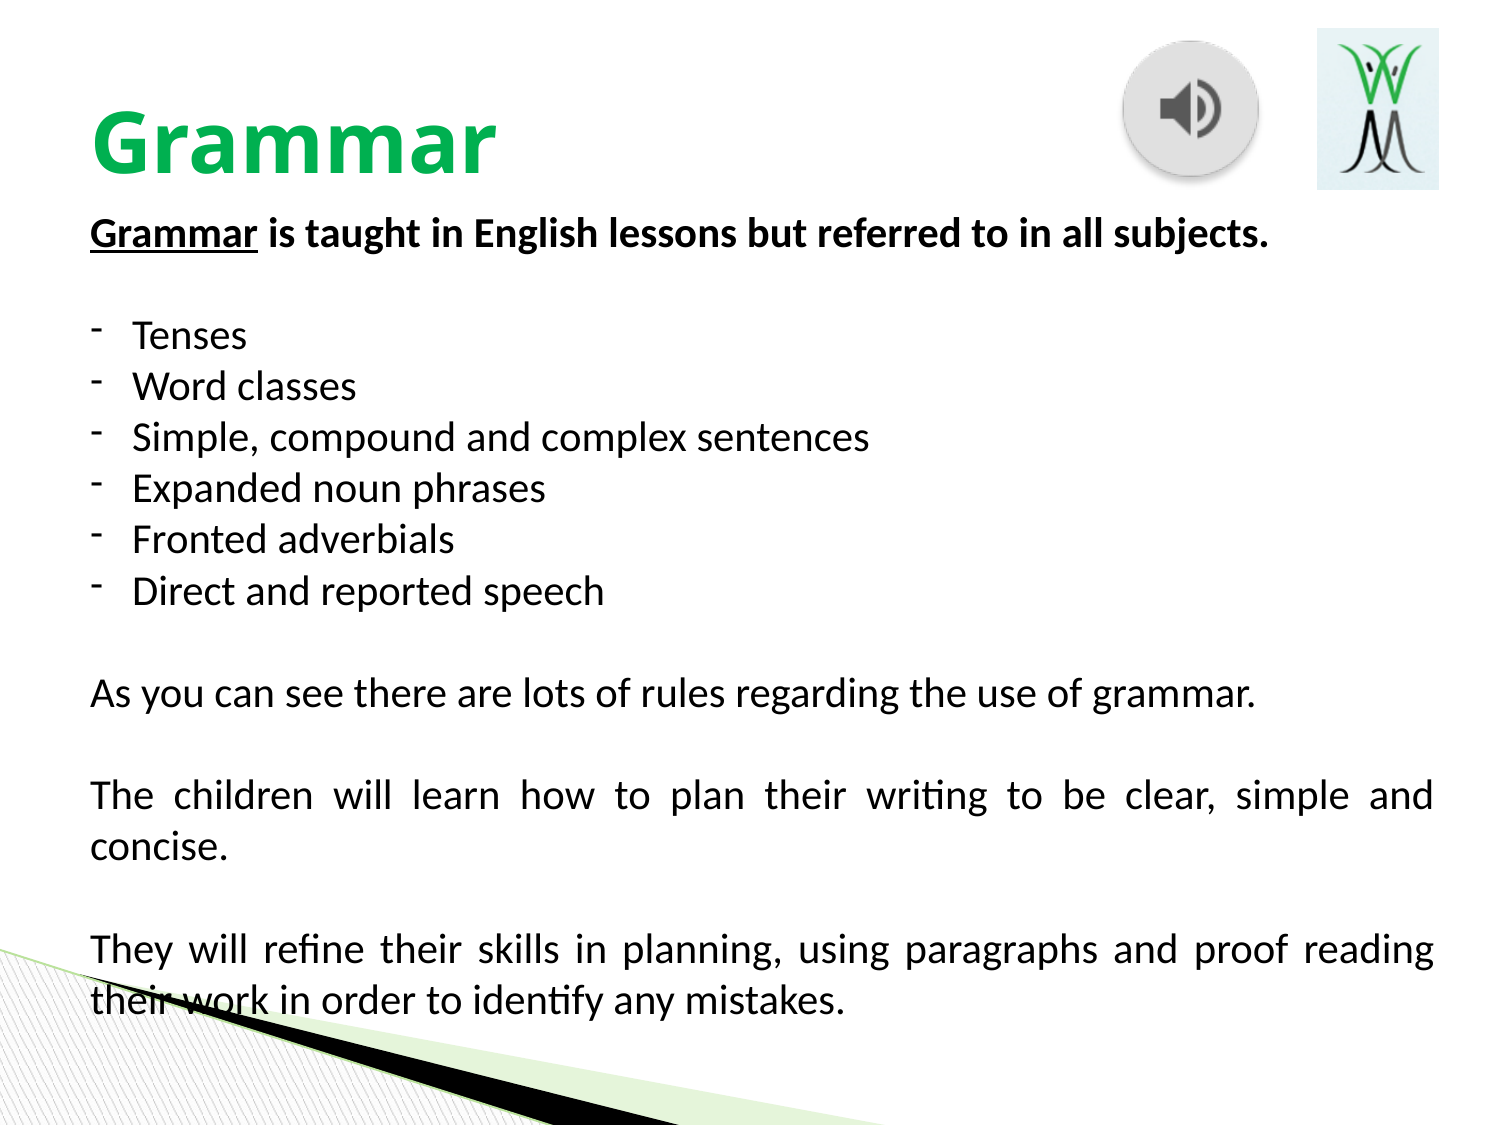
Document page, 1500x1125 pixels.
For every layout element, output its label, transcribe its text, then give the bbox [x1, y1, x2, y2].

title Grammar [75, 45, 1425, 233]
picture [1316, 28, 1439, 190]
list Grammar is taught in English lessons but referred to in all subjects. Tenses Word classes Simple, compound and complex sentences Expanded noun phrases Fronted adverbials Direct and reported speech As you can see there are lots of rules regarding the use of grammar. The children will learn how to plan their writing to be clear, simple and concise. They will refine their skills in planning, using paragraphs and proof reading their work in order to identify any mistakes. [75, 197, 1452, 1033]
picture [1110, 28, 1272, 190]
